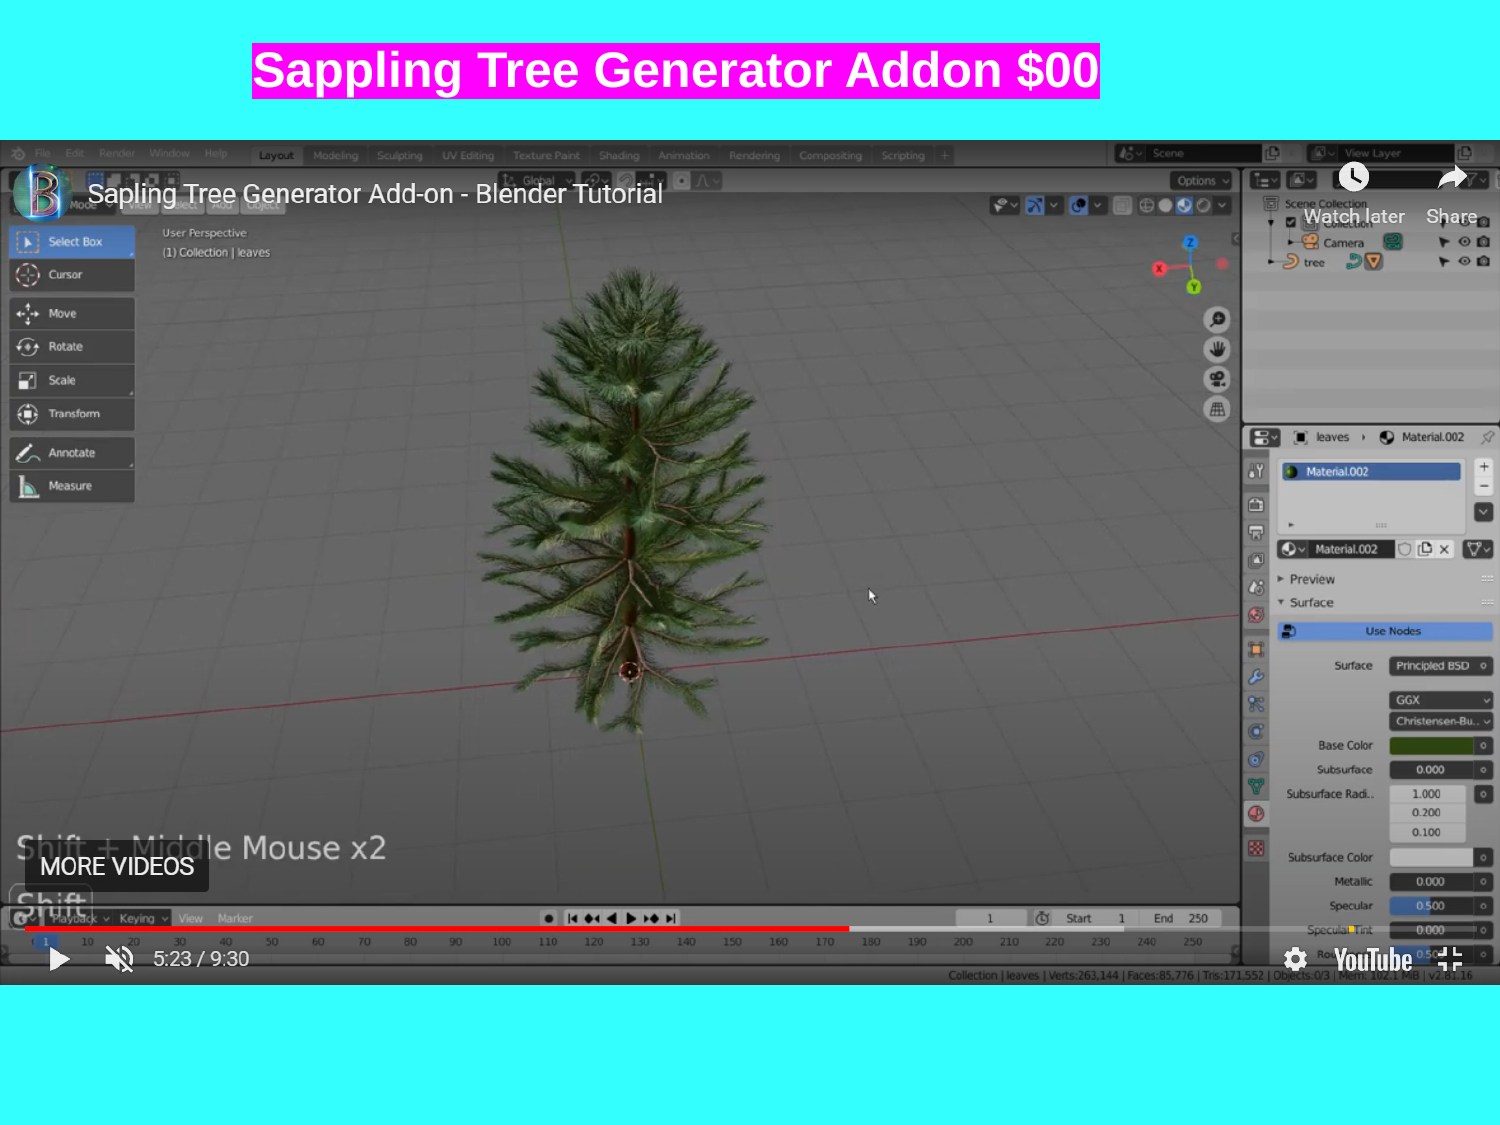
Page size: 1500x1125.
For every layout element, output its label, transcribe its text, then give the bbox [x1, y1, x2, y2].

text_box Sappling Tree Generator Addon $00 [237, 37, 1263, 107]
picture [0, 140, 1500, 985]
